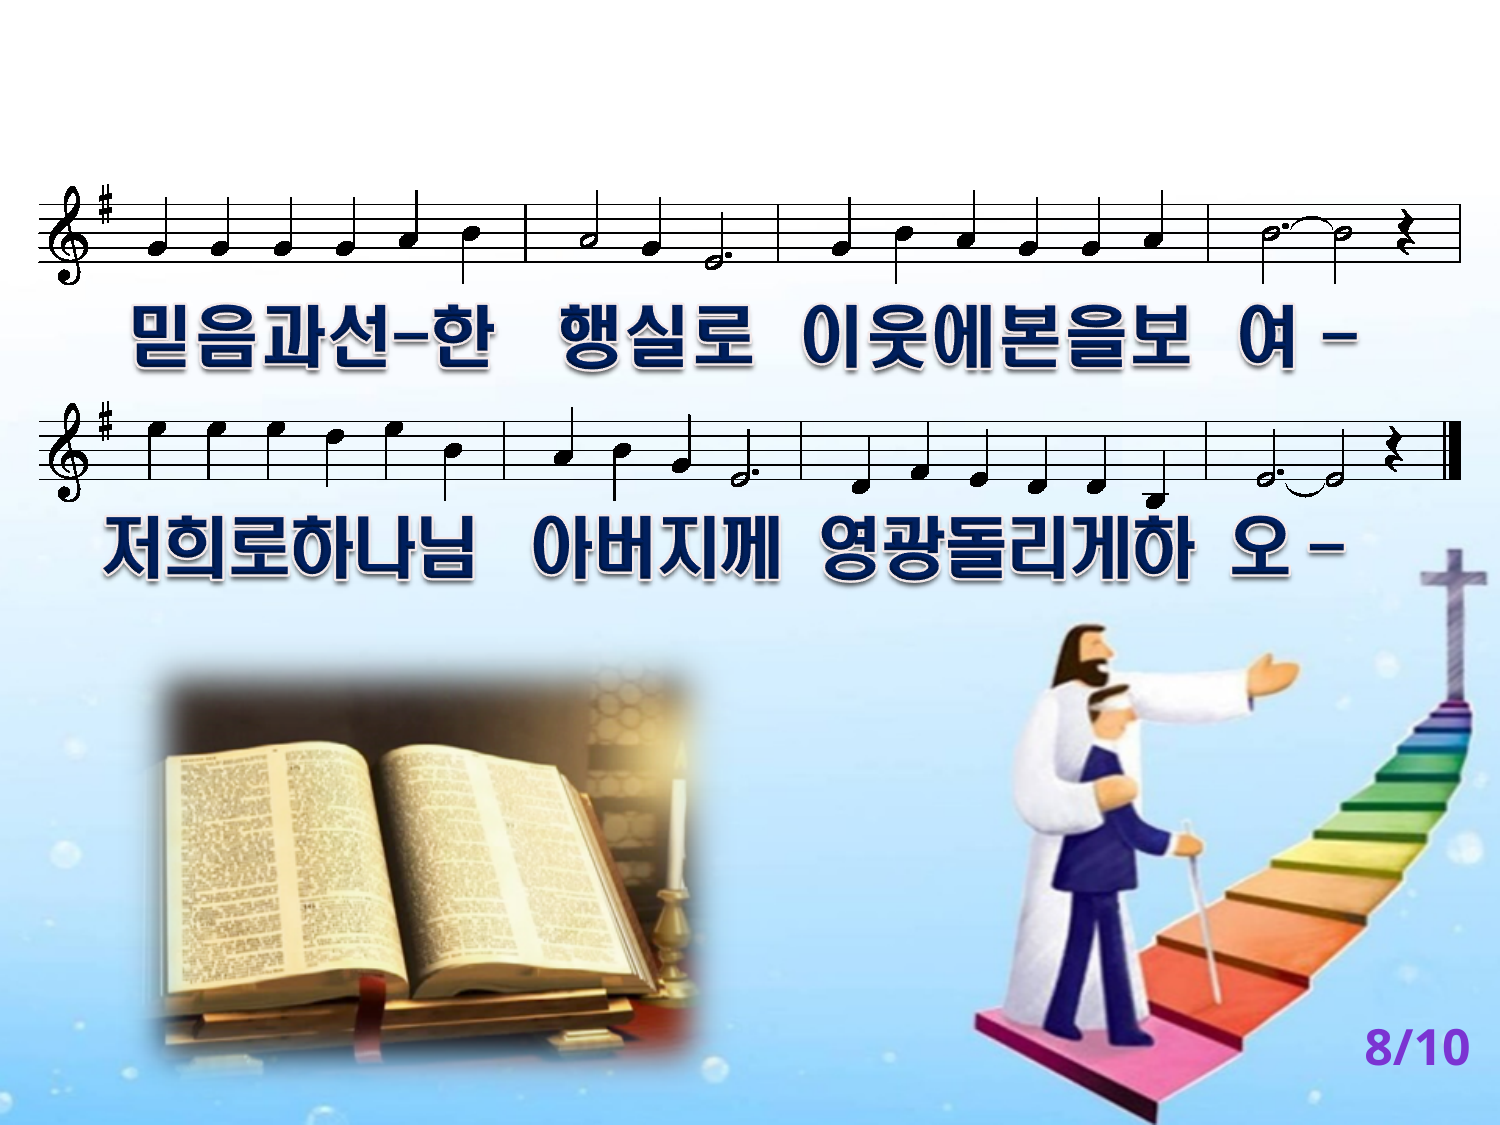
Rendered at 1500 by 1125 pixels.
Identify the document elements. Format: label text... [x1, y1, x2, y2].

text_box 8/10 [1349, 1007, 1486, 1083]
picture [0, 0, 1500, 1125]
